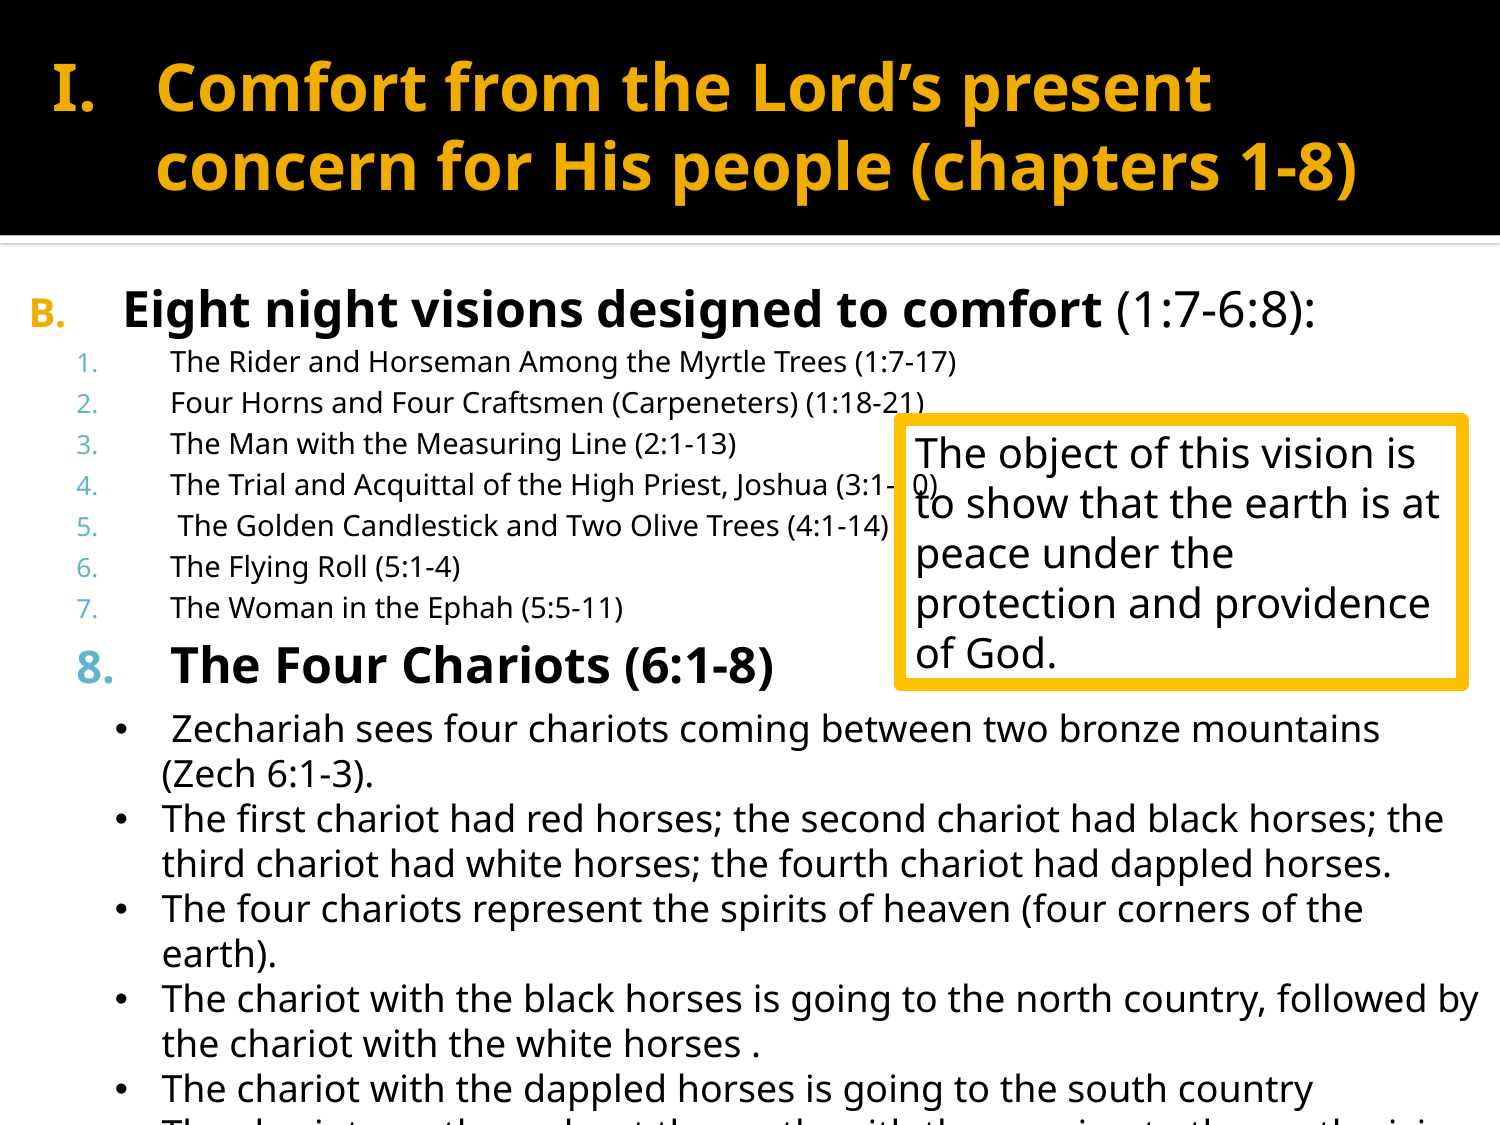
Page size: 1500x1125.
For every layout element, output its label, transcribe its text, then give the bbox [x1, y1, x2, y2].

list Eight night visions designed to comfort (1:7-6:8): The Rider and Horseman Among the Myrtle Trees (1:7-17) Four Horns and Four Craftsmen (Carpeneters) (1:18-21) The Man with the Measuring Line (2:1-13) The Trial and Acquittal of the High Priest, Joshua (3:1-10) The Golden Candlestick and Two Olive Trees (4:1-14) The Flying Roll (5:1-4) The Woman in the Ephah (5:5-11) The Four Chariots (6:1-8) [0, 262, 1488, 1100]
text_box Zechariah sees four chariots coming between two bronze mountains (Zech 6:1-3). The first chariot had red horses; the second chariot had black horses; the third chariot had white horses; the fourth chariot had dappled horses. The four chariots represent the spirits of heaven (four corners of the earth). The chariot with the black horses is going to the north country, followed by the chariot with the white horses . The chariot with the dappled horses is going to the south country The chariots go throughout the earth, with those going to the north giving rest to God’s Spirit in the north country. [99, 698, 1500, 1125]
title Comfort from the Lord’s present concern for His people (chapters 1-8) [37, 37, 1488, 212]
text_box The object of this vision is to show that the earth is at peace under the protection and providence of God. [900, 419, 1463, 685]
